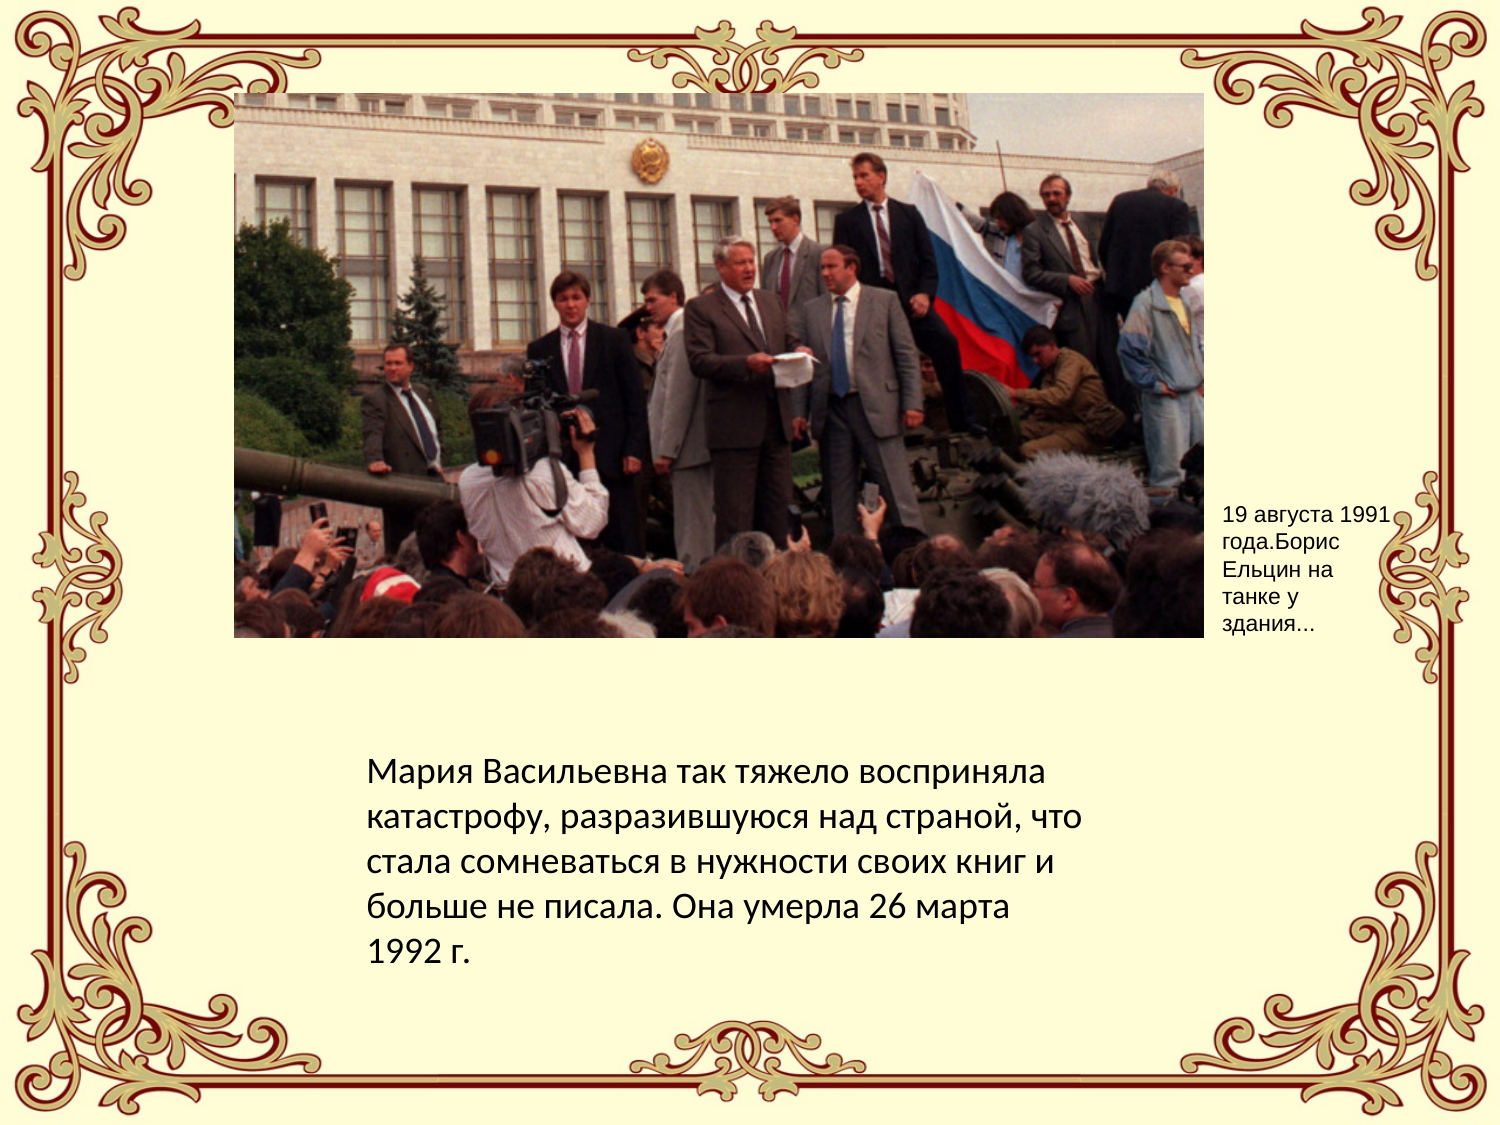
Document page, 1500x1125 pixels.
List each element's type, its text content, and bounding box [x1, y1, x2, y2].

text_box Мария Васильевна так тяжело восприняла катастрофу, разразившуюся над страной, что стала сомневаться в нужности своих книг и больше не писала. Она умерла 26 марта 1992 г. [351, 738, 1102, 978]
picture [0, 0, 1500, 1125]
text_box 19 августа 1991 года.Борис Ельцин на танке у здания... [1207, 446, 1407, 687]
